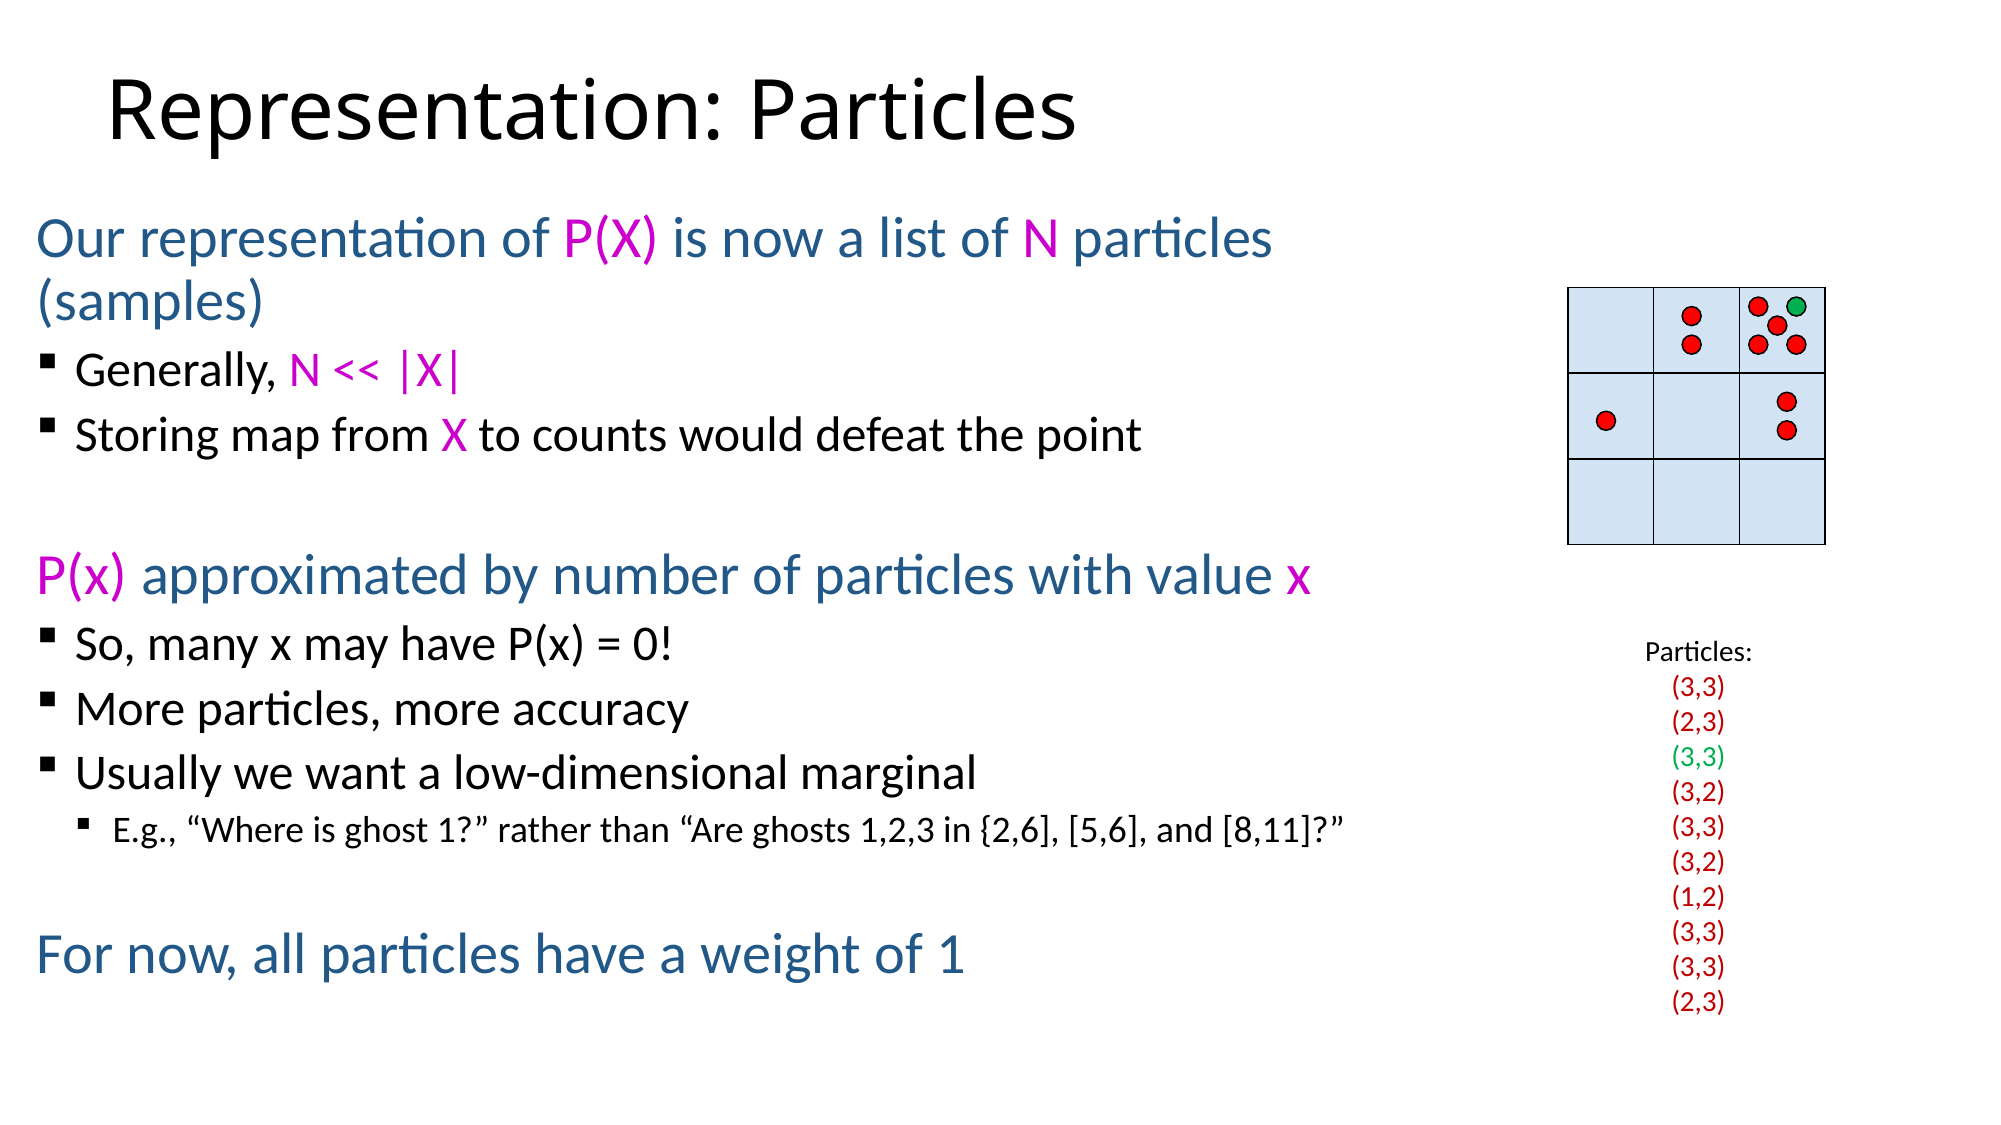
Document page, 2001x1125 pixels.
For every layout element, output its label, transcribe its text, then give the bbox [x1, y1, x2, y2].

text_box Particles: (3,3) (2,3) (3,3) (3,2) (3,3) (3,2) (1,2) (3,3) (3,3) (2,3) [1630, 624, 1787, 1025]
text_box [1567, 287, 1825, 545]
title Representation: Particles [90, 60, 1816, 164]
list Our representation of P(X) is now a list of N particles (samples) Generally, N << |X| Storing map from X to counts would defeat the point P(x) approximated by number of particles with value x So, many x may have P(x) = 0! More particles, more accuracy Usually we want a low-dimensional marginal E.g., “Where is ghost 1?” rather than “Are ghosts 1,2,3 in {2,6], [5,6], and [8,11]?” For now, all particles have a weight of 1 [22, 200, 1483, 1125]
